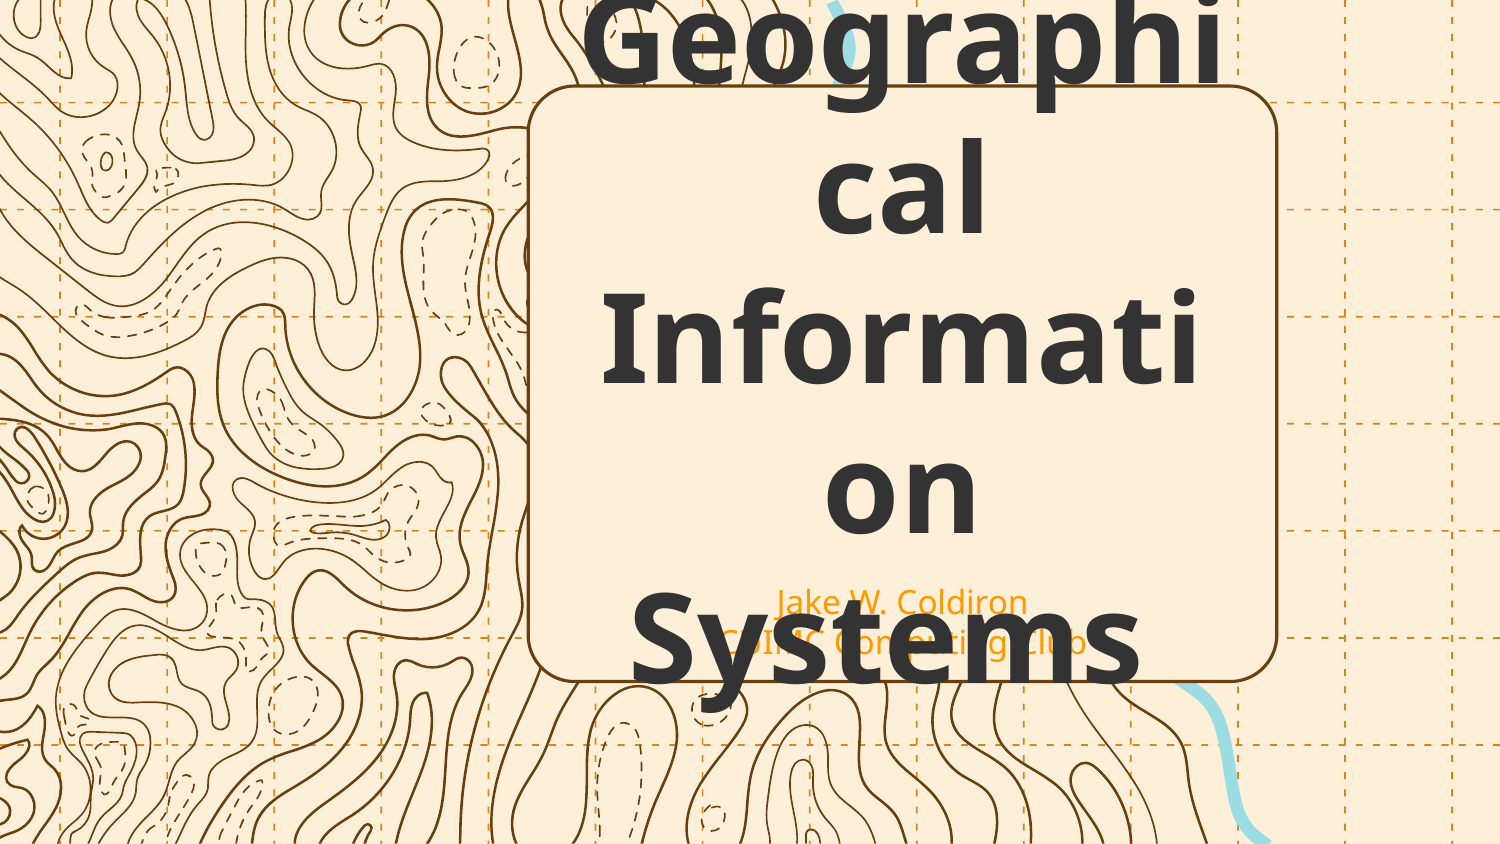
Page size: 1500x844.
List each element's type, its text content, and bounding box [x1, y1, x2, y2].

text_box [1183, 682, 1267, 844]
title Geographical Information Systems [553, 113, 1252, 555]
text_box [528, 86, 1277, 682]
text_box [832, 1, 876, 86]
subtitle Jake W. Coldiron CUIMC Computing Club [659, 574, 1147, 668]
